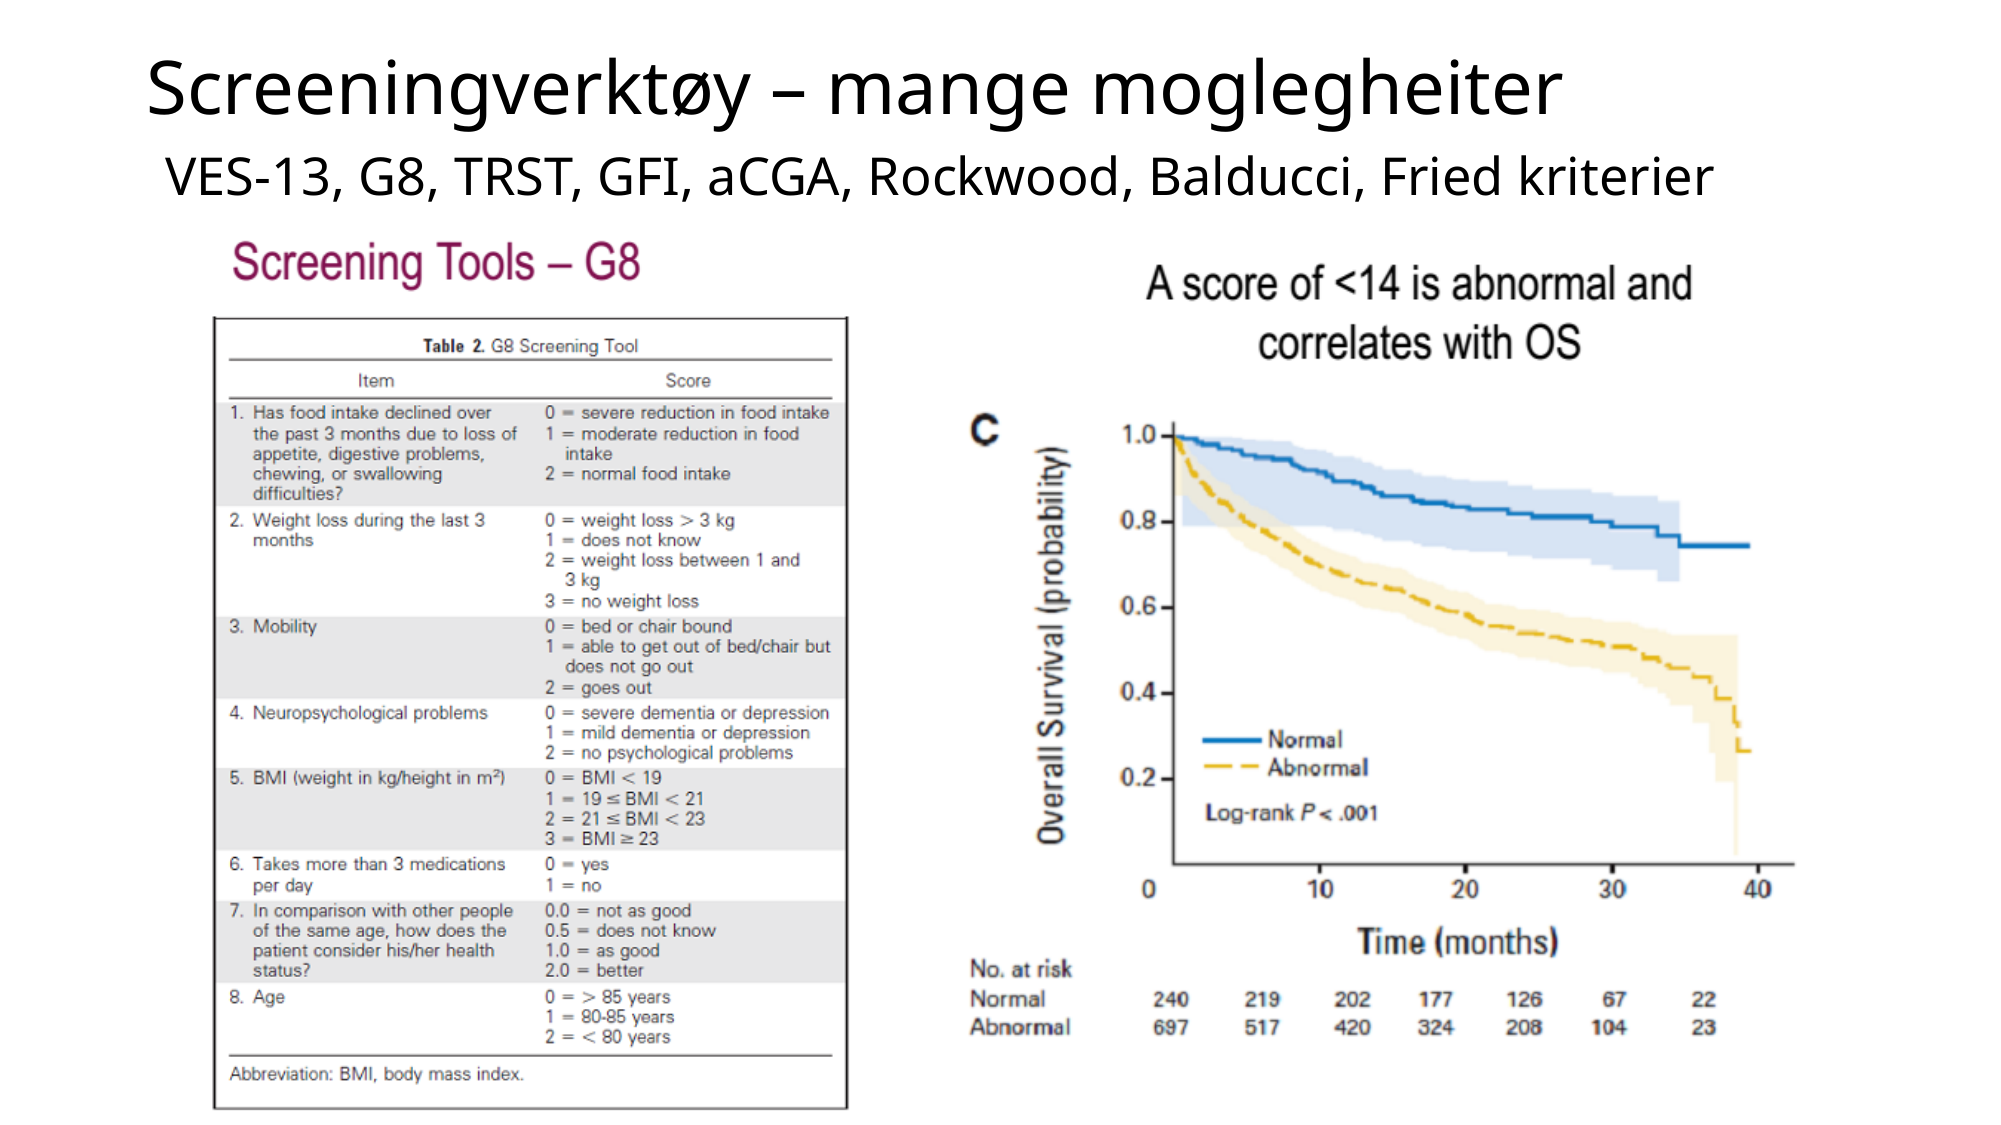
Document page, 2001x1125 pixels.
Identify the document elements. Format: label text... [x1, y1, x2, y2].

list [967, 247, 1823, 1073]
title Screeningverktøy – mange moglegheiter VES-13, G8, TRST, GFI, aCGA, Rockwood, Balducci, Fried kriterier [131, 41, 1857, 221]
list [186, 219, 861, 1125]
